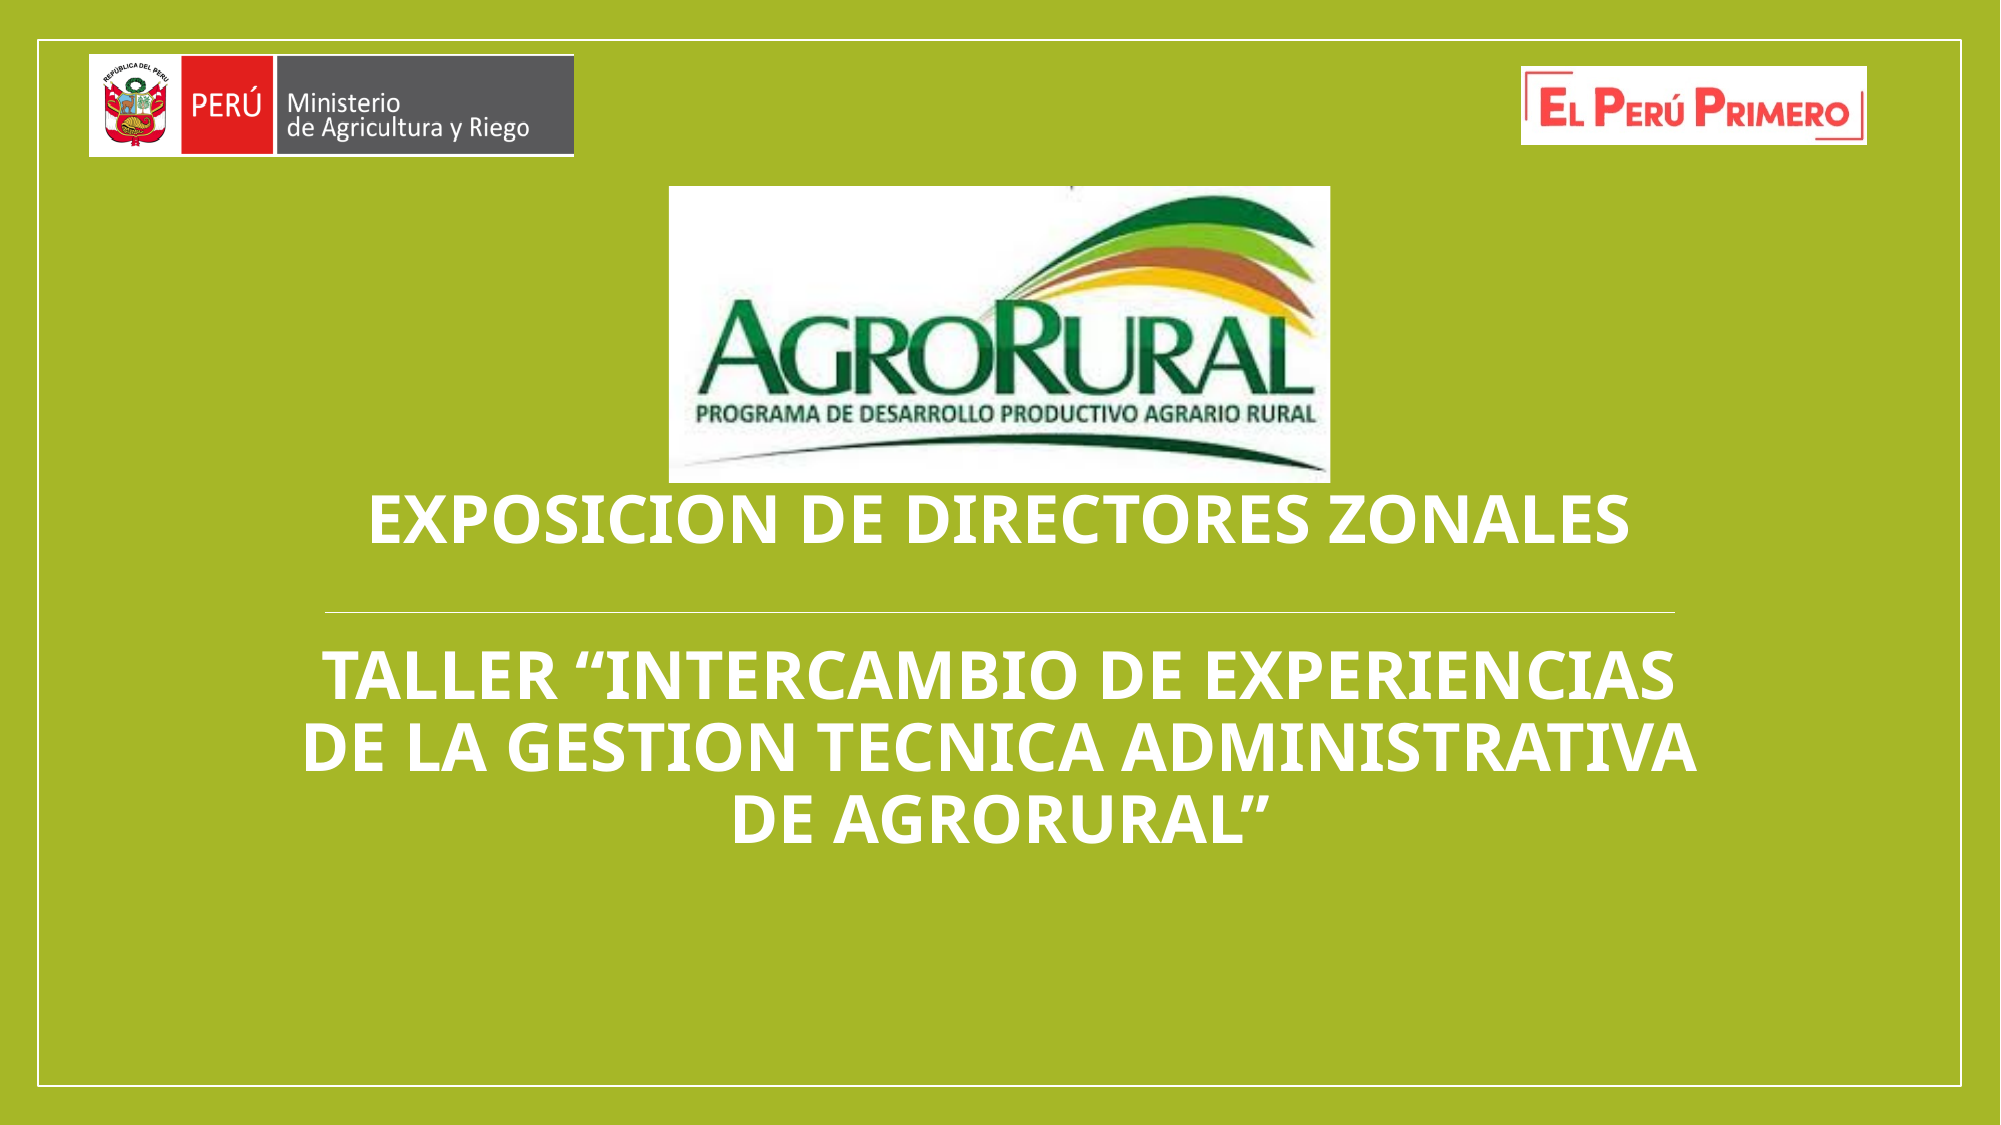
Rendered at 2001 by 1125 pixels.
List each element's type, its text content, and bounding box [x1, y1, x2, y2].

picture [88, 54, 574, 157]
subtitle TALLER “INTERCAMBIO DE EXPERIENCIAS DE LA GESTION TECNICA ADMINISTRATIVA DE AGRORURAL” [280, 634, 1719, 863]
title EXPOSICION DE DIRECTORES ZONALES [182, 144, 1818, 625]
picture [1520, 66, 1868, 145]
picture [668, 186, 1331, 483]
